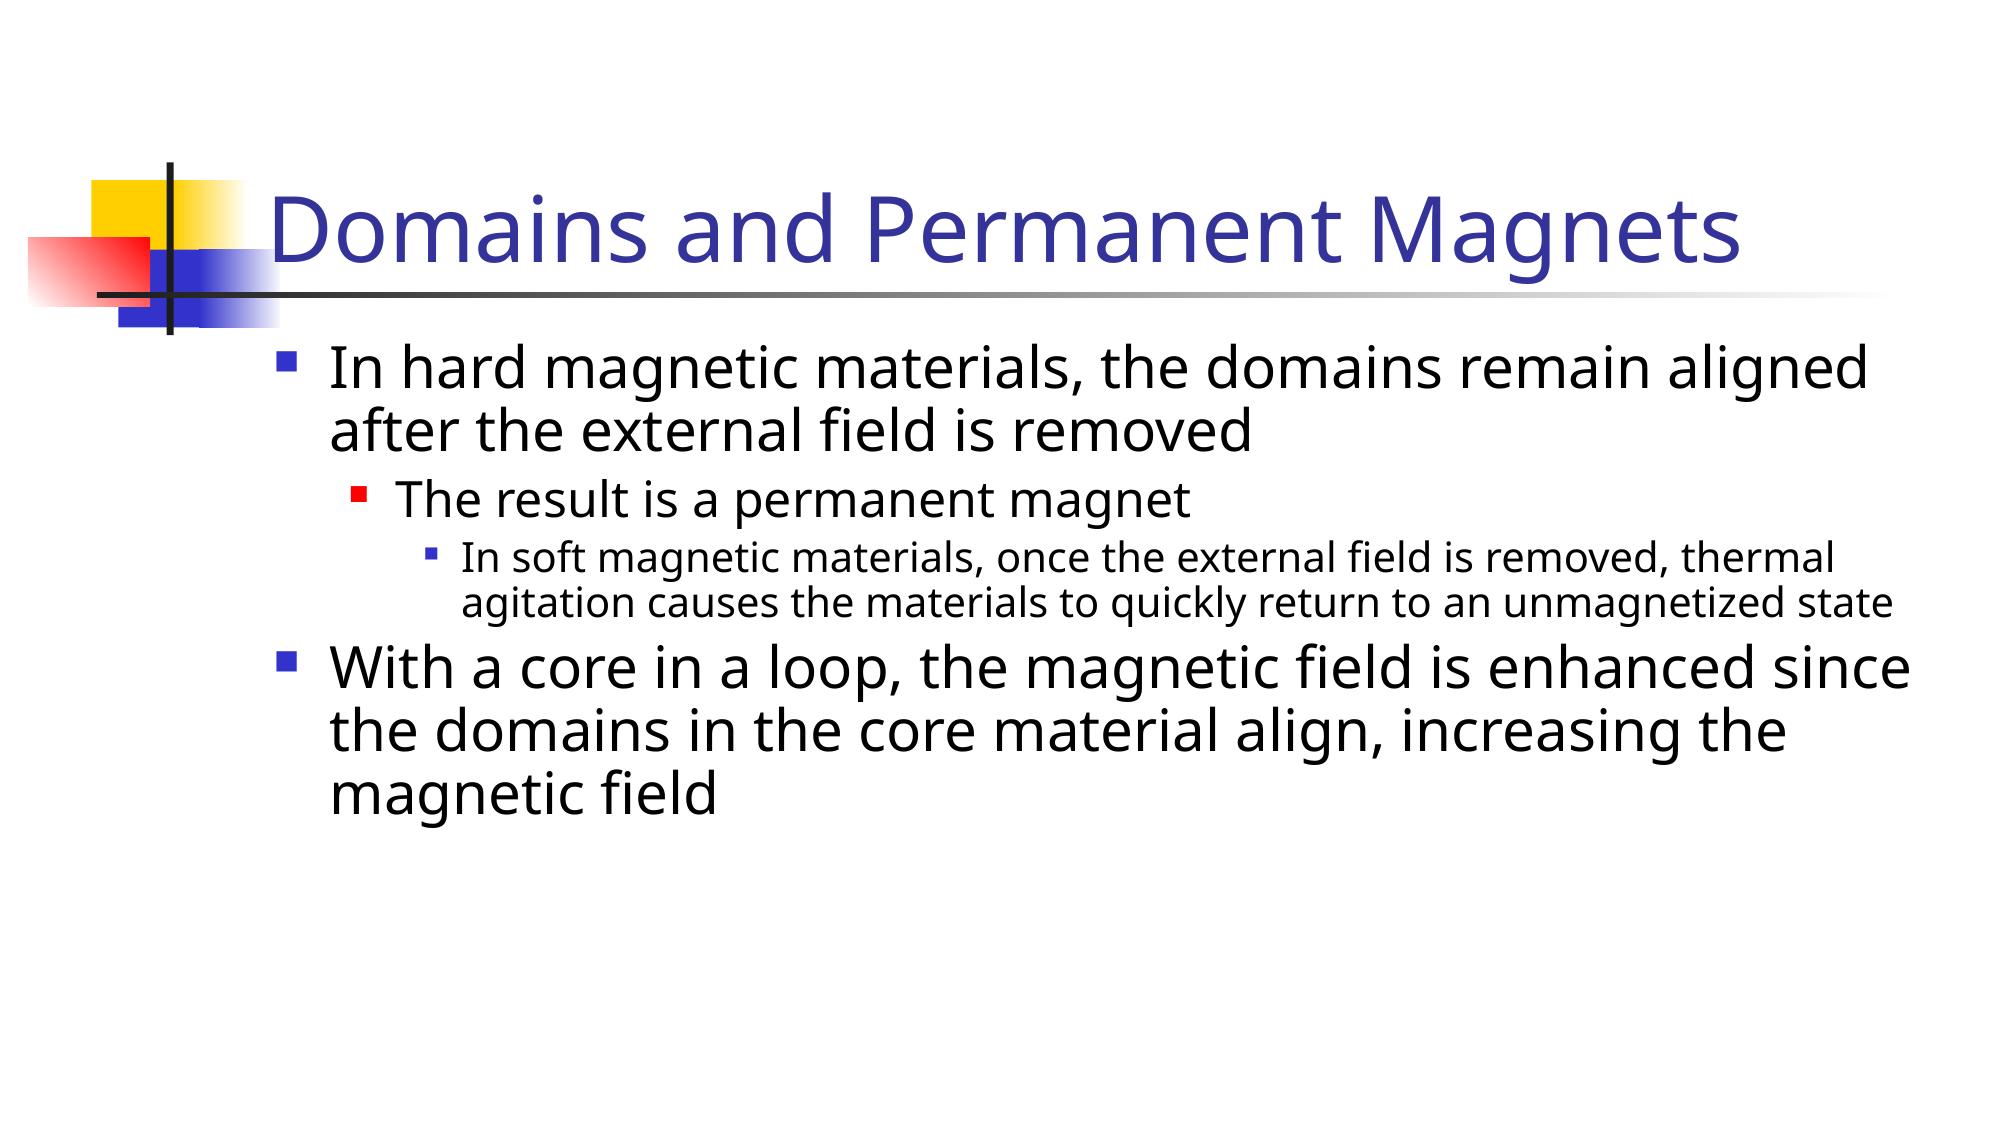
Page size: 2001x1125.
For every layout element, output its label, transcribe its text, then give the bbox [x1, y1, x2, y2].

list In hard magnetic materials, the domains remain aligned after the external field is removed The result is a permanent magnet In soft magnetic materials, once the external field is removed, thermal agitation causes the materials to quickly return to an unmagnetized state With a core in a loop, the magnetic field is enhanced since the domains in the core material align, increasing the magnetic field [258, 330, 1959, 1007]
title Domains and Permanent Magnets [251, 101, 1957, 289]
